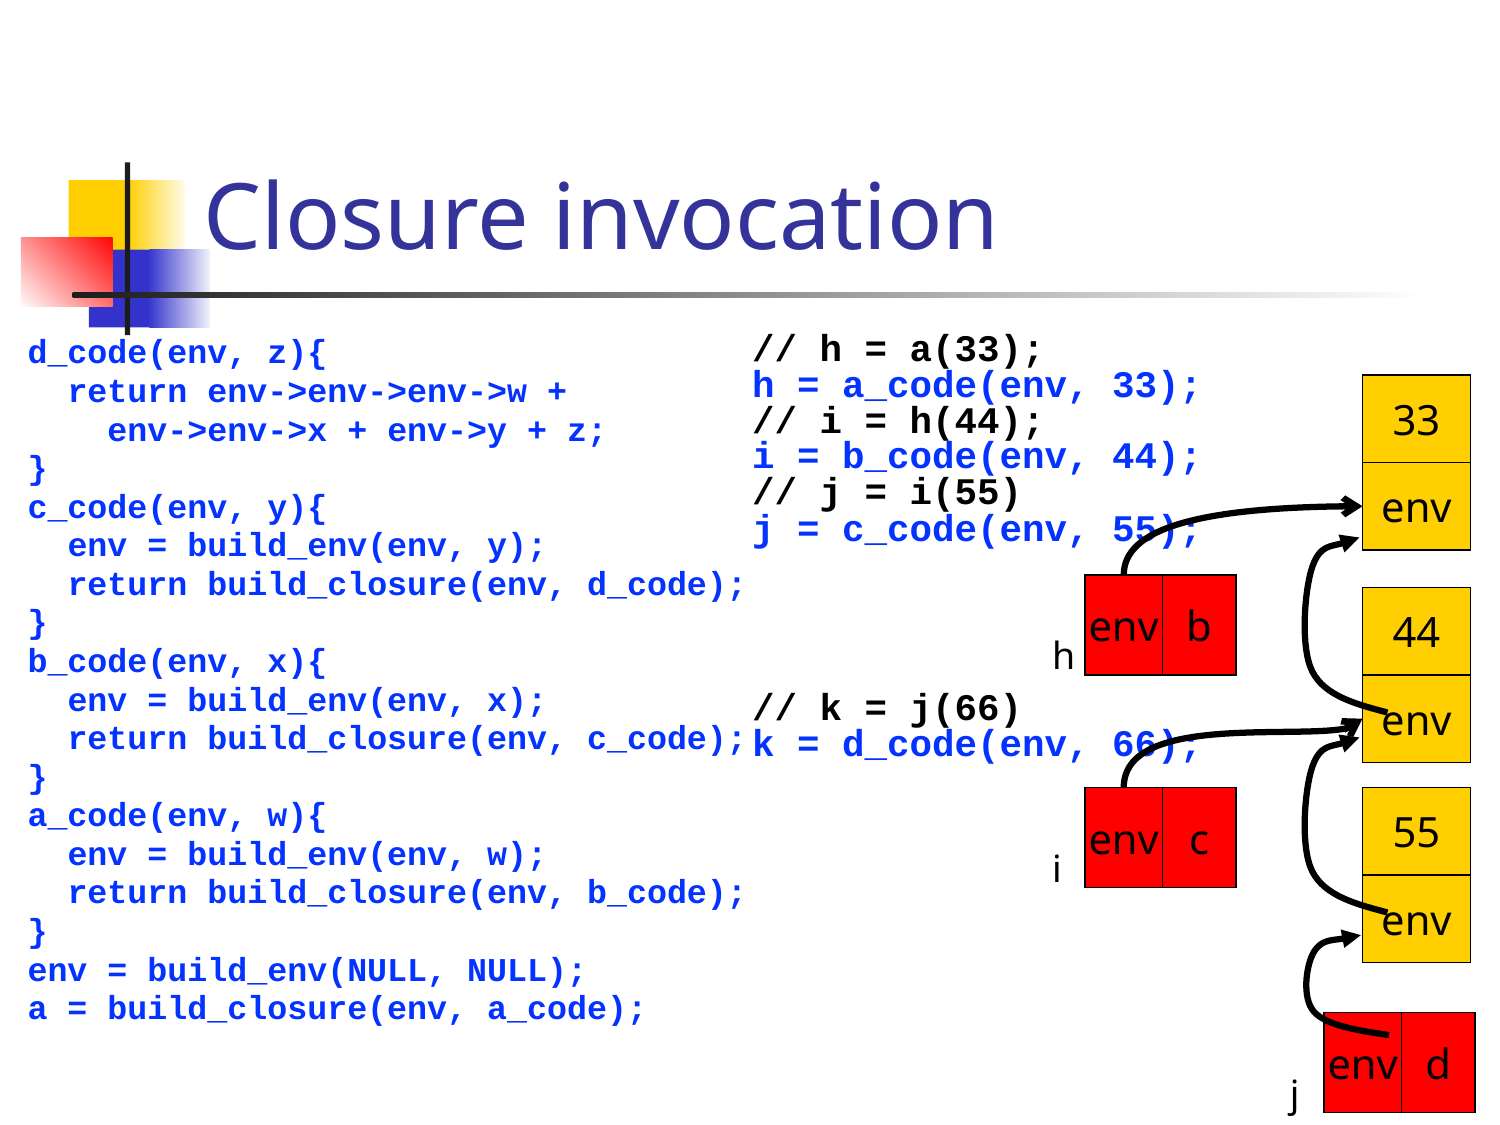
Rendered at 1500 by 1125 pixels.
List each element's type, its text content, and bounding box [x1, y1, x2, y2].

text_box [1306, 931, 1390, 1036]
text_box env [1324, 1012, 1401, 1113]
text_box [1304, 735, 1388, 913]
text_box c [1162, 787, 1236, 888]
text_box i [1037, 837, 1113, 898]
text_box env [1362, 875, 1471, 963]
text_box 55 [1368, 787, 1471, 875]
text_box b [1162, 575, 1203, 675]
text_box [1208, 421, 1278, 633]
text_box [1208, 633, 1278, 873]
text_box env [1362, 675, 1471, 763]
text_box env [1085, 787, 1162, 888]
title Closure invocation [188, 35, 1468, 275]
text_box h [1037, 624, 1113, 685]
text_box j [1274, 1062, 1350, 1123]
text_box d [1401, 1012, 1475, 1113]
text_box env [1362, 463, 1471, 550]
text_box [1304, 535, 1388, 713]
text_box env [1085, 575, 1162, 675]
text_box 33 [1362, 374, 1471, 463]
list d_code(env, z){ return env->env->env->w + env->env->x + env->y + z; } c_code(env, y){ env = build_env(env, y); return build_closure(env, d_code); } b_code(env, x){ env = build_env(env, x); return build_closure(env, c_code); } a_code(env, w){ env = build_env(env, w); return build_closure(env, b_code); } env = build_env(NULL, NULL); a = build_closure(env, a_code); [12, 331, 775, 1063]
text_box 44 [1368, 587, 1471, 675]
text_box // h = a(33); h = a_code(env, 33); // i = h(44); i = b_code(env, 44); // j = i(55) j = c_code(env, 55); // k = j(66) k = d_code(env, 66); [737, 324, 1413, 1057]
